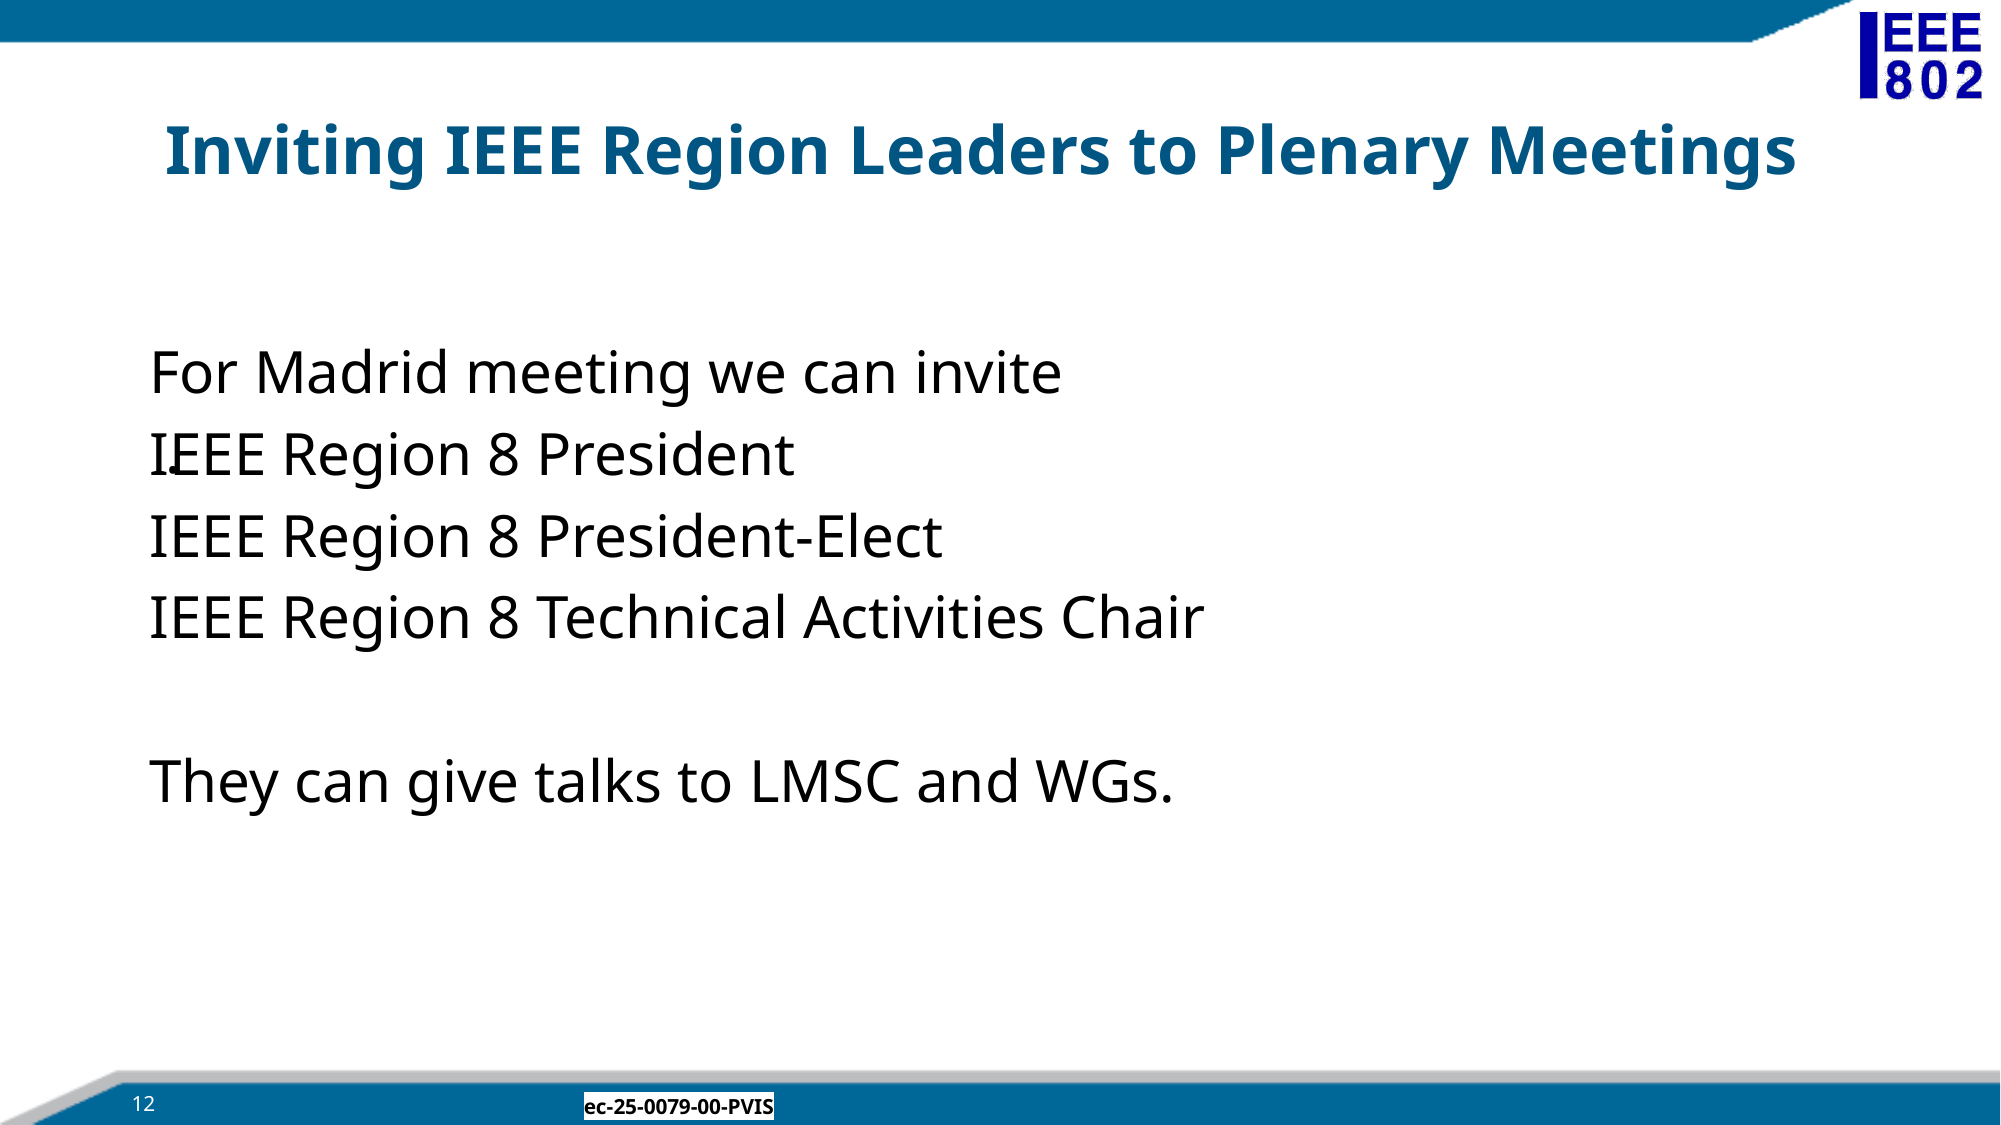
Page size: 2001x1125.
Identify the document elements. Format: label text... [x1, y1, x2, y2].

list . [150, 408, 1850, 1000]
picture [0, 0, 2001, 1125]
title Inviting IEEE Region Leaders to Plenary Meetings [150, 99, 1850, 288]
slide_number 12 [116, 1086, 267, 1122]
text_box For Madrid meeting we can invite IEEE Region 8 President IEEE Region 8 President-Elect IEEE Region 8 Technical Activities Chair They can give talks to LMSC and WGs. [134, 328, 1835, 920]
